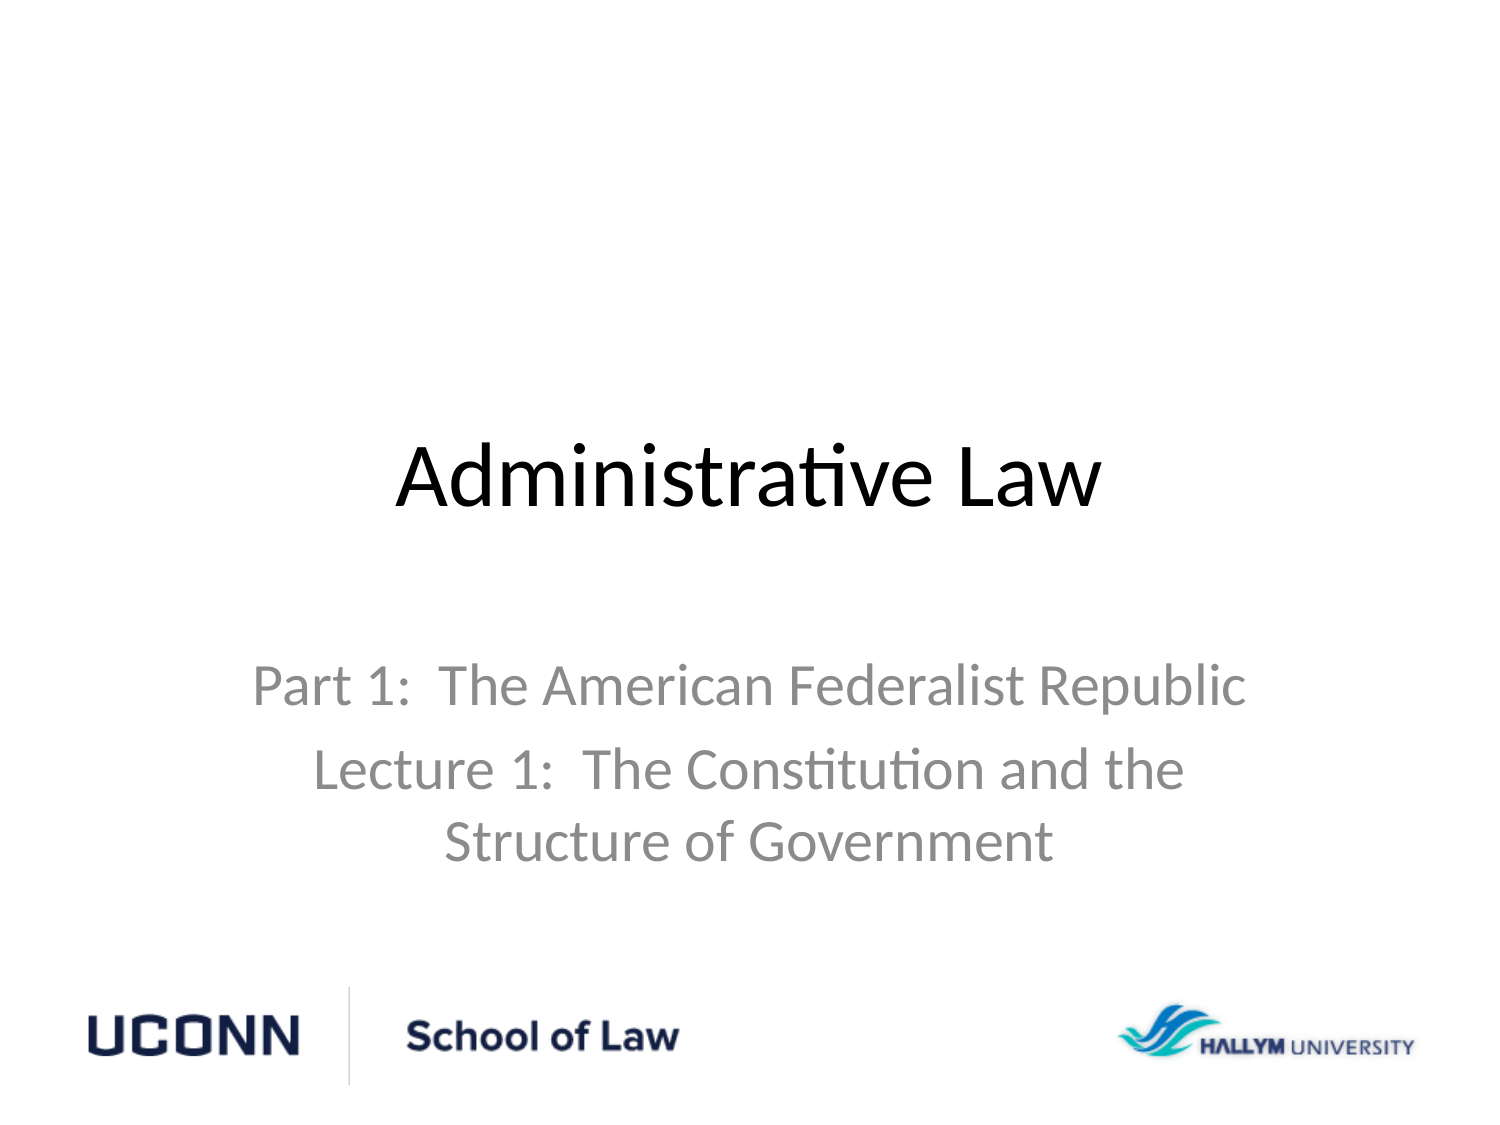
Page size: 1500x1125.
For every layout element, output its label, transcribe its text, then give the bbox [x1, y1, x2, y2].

subtitle Part 1: The American Federalist Republic Lecture 1: The Constitution and the Structure of Government [225, 637, 1275, 925]
picture [1112, 974, 1427, 1088]
picture [87, 987, 351, 1085]
title Administrative Law [112, 349, 1388, 591]
picture [374, 1018, 683, 1063]
